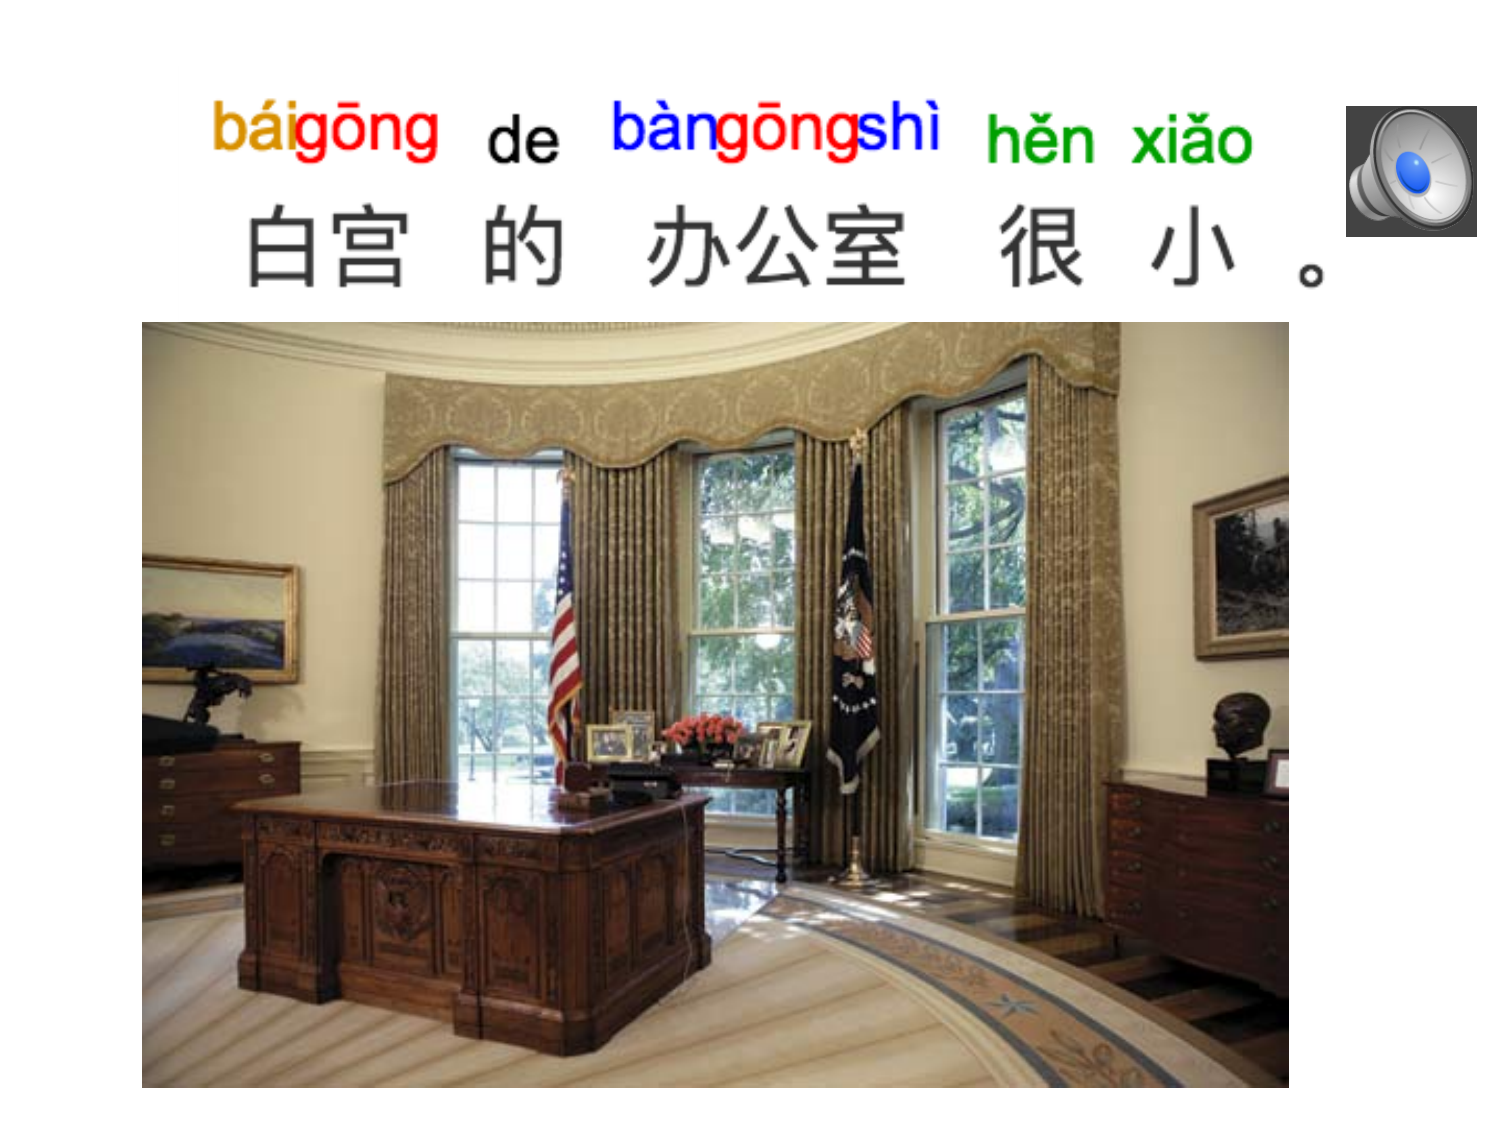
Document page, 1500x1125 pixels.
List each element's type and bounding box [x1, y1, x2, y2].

picture [142, 66, 1479, 1088]
